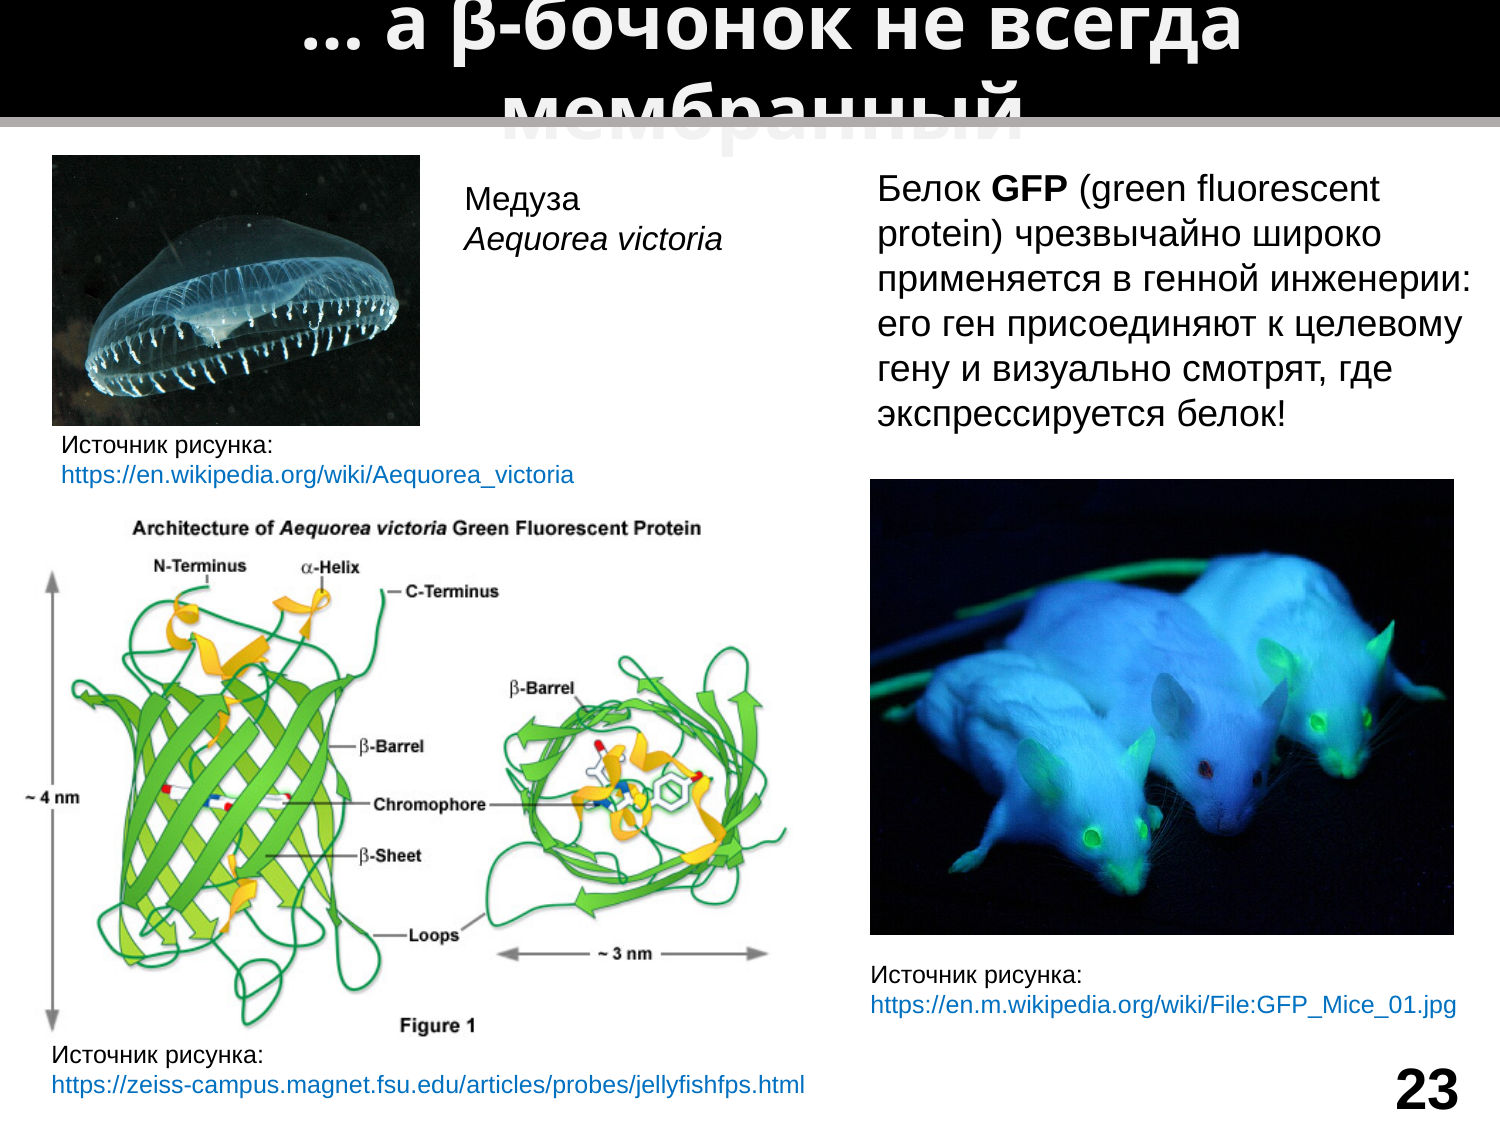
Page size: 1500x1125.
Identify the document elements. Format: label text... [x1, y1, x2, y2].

picture [870, 479, 1454, 935]
text_box 23 [1368, 1043, 1487, 1125]
text_box [0, 0, 1500, 117]
text_box Источник рисунка: https://en.m.wikipedia.org/wiki/File:GFP_Mice_01.jpg [855, 951, 1487, 1026]
text_box Источник рисунка: https://en.wikipedia.org/wiki/Aequorea_victoria [46, 420, 621, 496]
picture [52, 155, 420, 426]
text_box Источник рисунка: https://zeiss-campus.magnet.fsu.edu/articles/probes/jellyfishfps.html [36, 1031, 829, 1106]
text_box Медуза Aequorea victoria [449, 170, 773, 265]
text_box … а β-бочонок не всегда мембранный [97, 18, 1448, 104]
text_box Белок GFP (green fluorescent protein) чрезвычайно широко применяется в генной инженерии: его ген присоединяют к целевому гену и визуально смотрят, где экспрессируется белок! [862, 156, 1494, 442]
picture [23, 518, 793, 1038]
